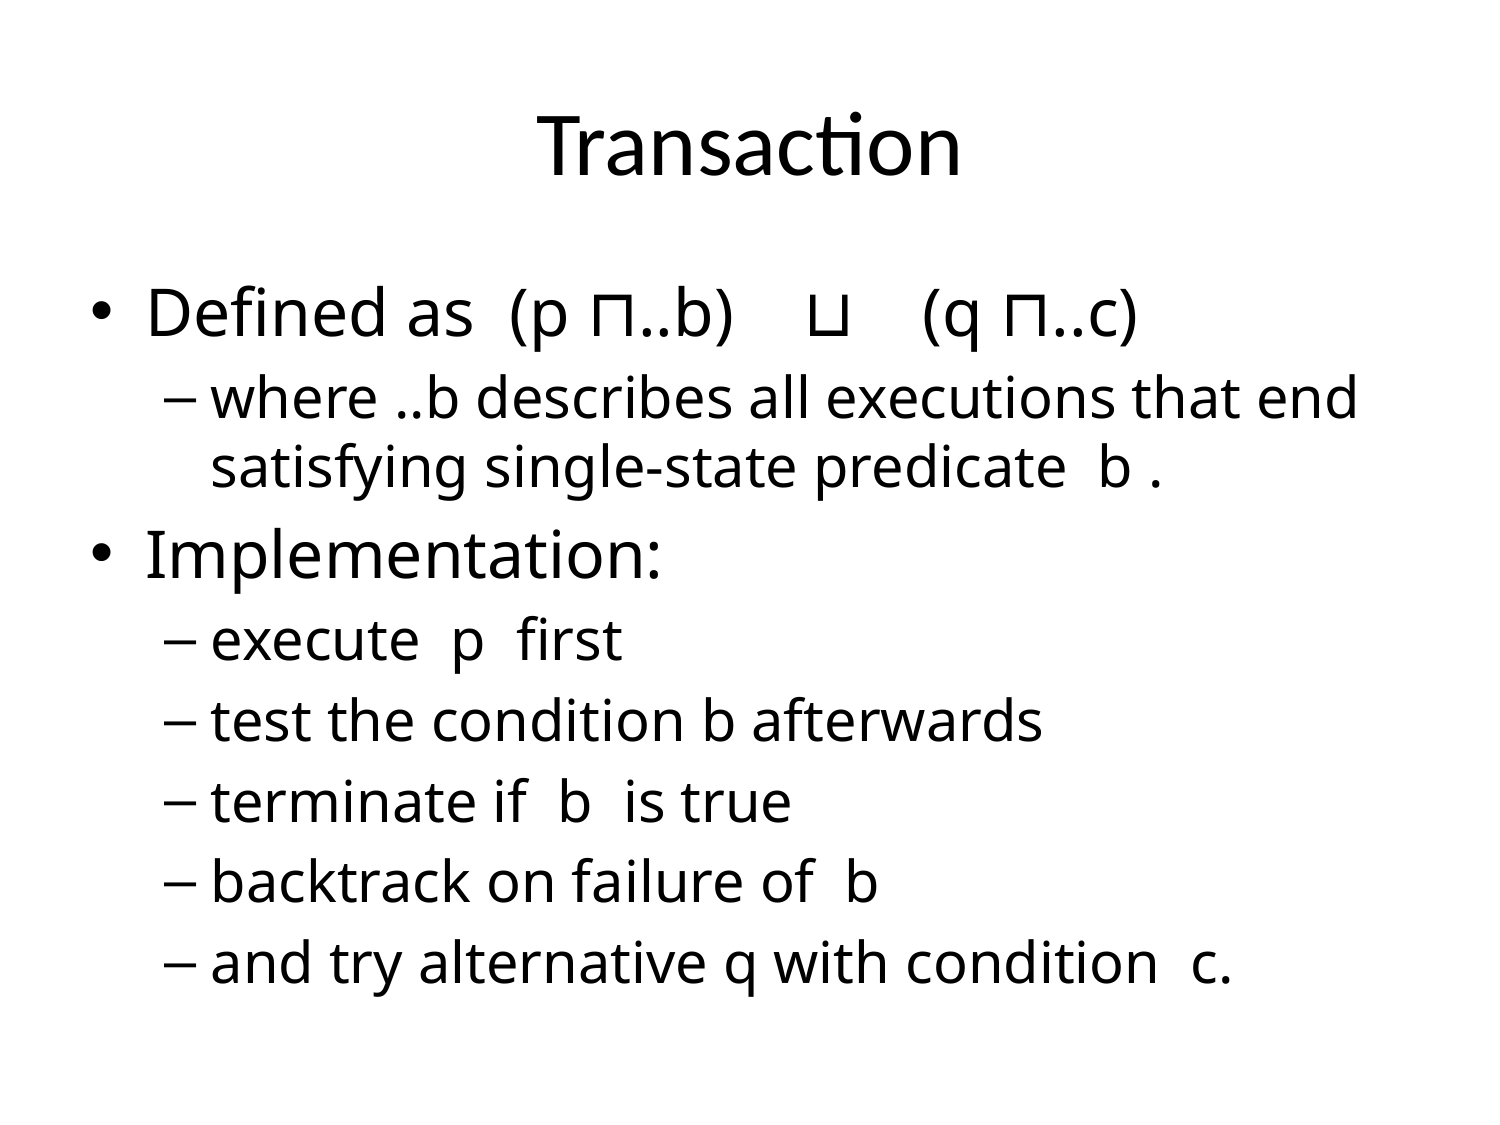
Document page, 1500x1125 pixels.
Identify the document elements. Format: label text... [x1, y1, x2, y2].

list Defined as (p ⊓..b) ⊔ (q ⊓..c) where ..b describes all executions that end satisfying single-state predicate b . Implementation: execute p first test the condition b afterwards terminate if b is true backtrack on failure of b and try alternative q with condition c. [75, 262, 1425, 1005]
title Transaction [75, 45, 1425, 233]
